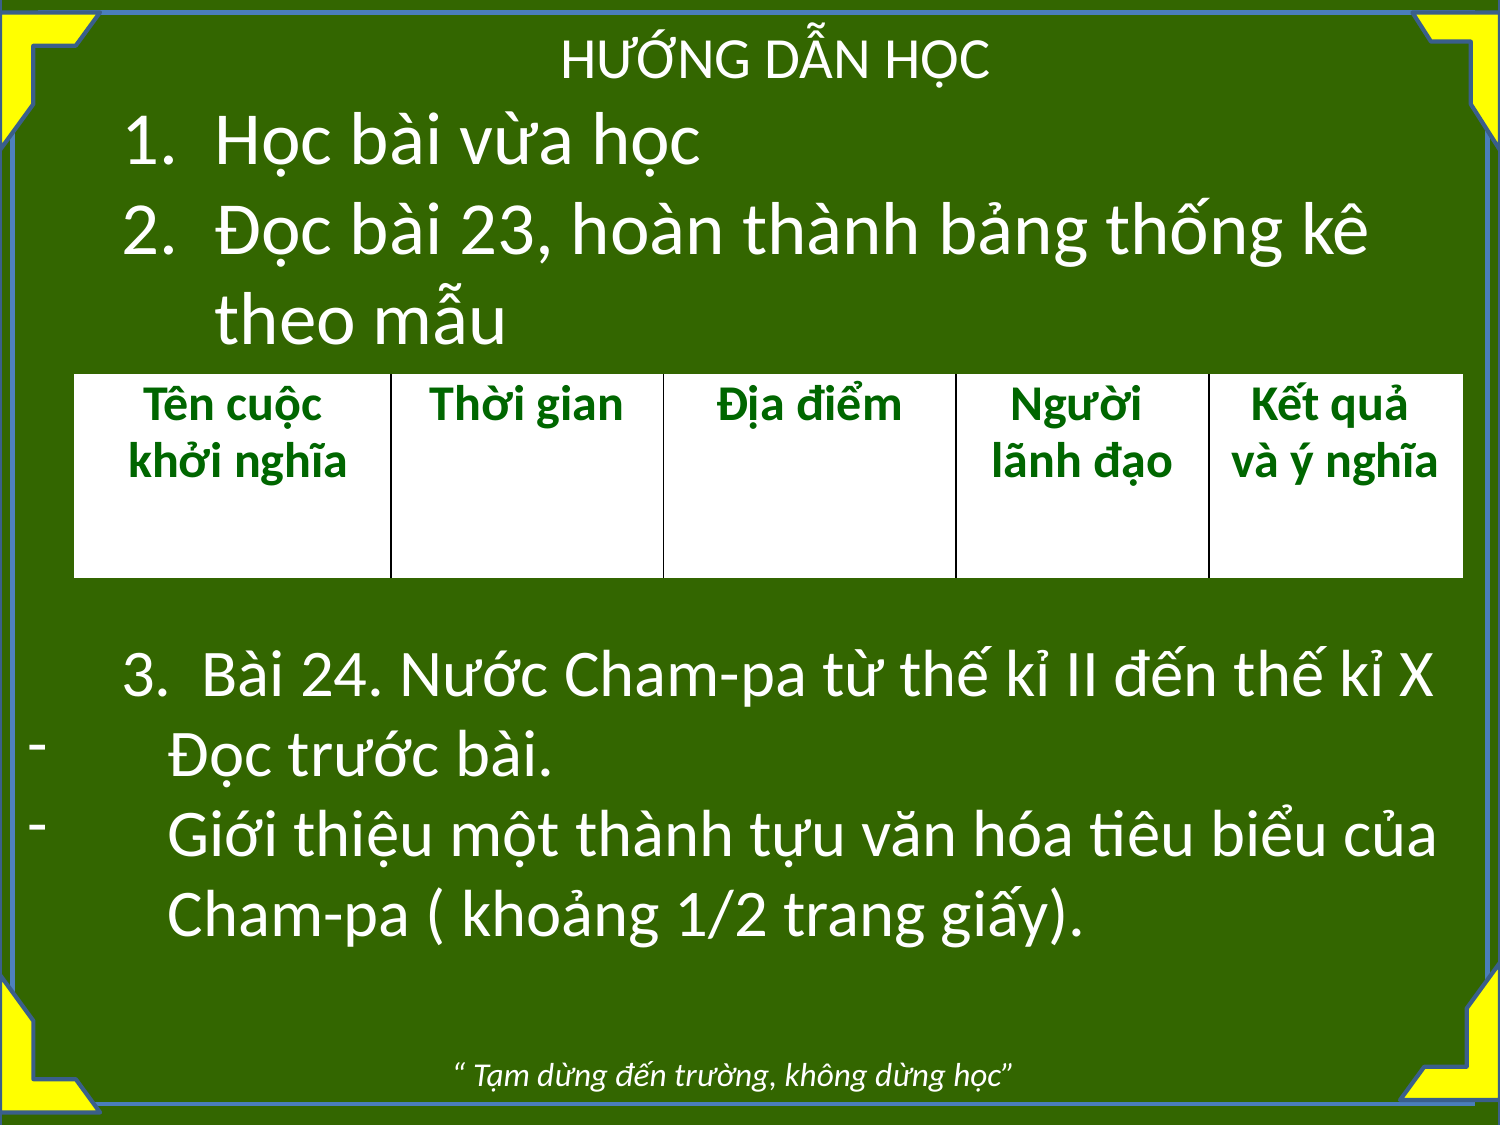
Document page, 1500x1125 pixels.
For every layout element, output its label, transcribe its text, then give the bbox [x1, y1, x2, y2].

table_header Địa điểm [664, 376, 955, 572]
text_box HƯỚNG DẪN HỌC Học bài vừa học Đọc bài 23, hoàn thành bảng thống kê theo mẫu 3. Bài 24. Nước Cham-pa từ thế kỉ II đến thế kỉ X Đọc trước bài. Giới thiệu một thành tựu văn hóa tiêu biểu của Cham-pa ( khoảng 1/2 trang giấy). [12, 12, 1500, 958]
table_header Người lãnh đạo [957, 376, 1208, 572]
table_header Thời gian [392, 376, 663, 572]
table_header Tên cuộc khởi nghĩa [76, 376, 390, 572]
table_header Kết quả và ý nghĩa [1210, 376, 1461, 572]
